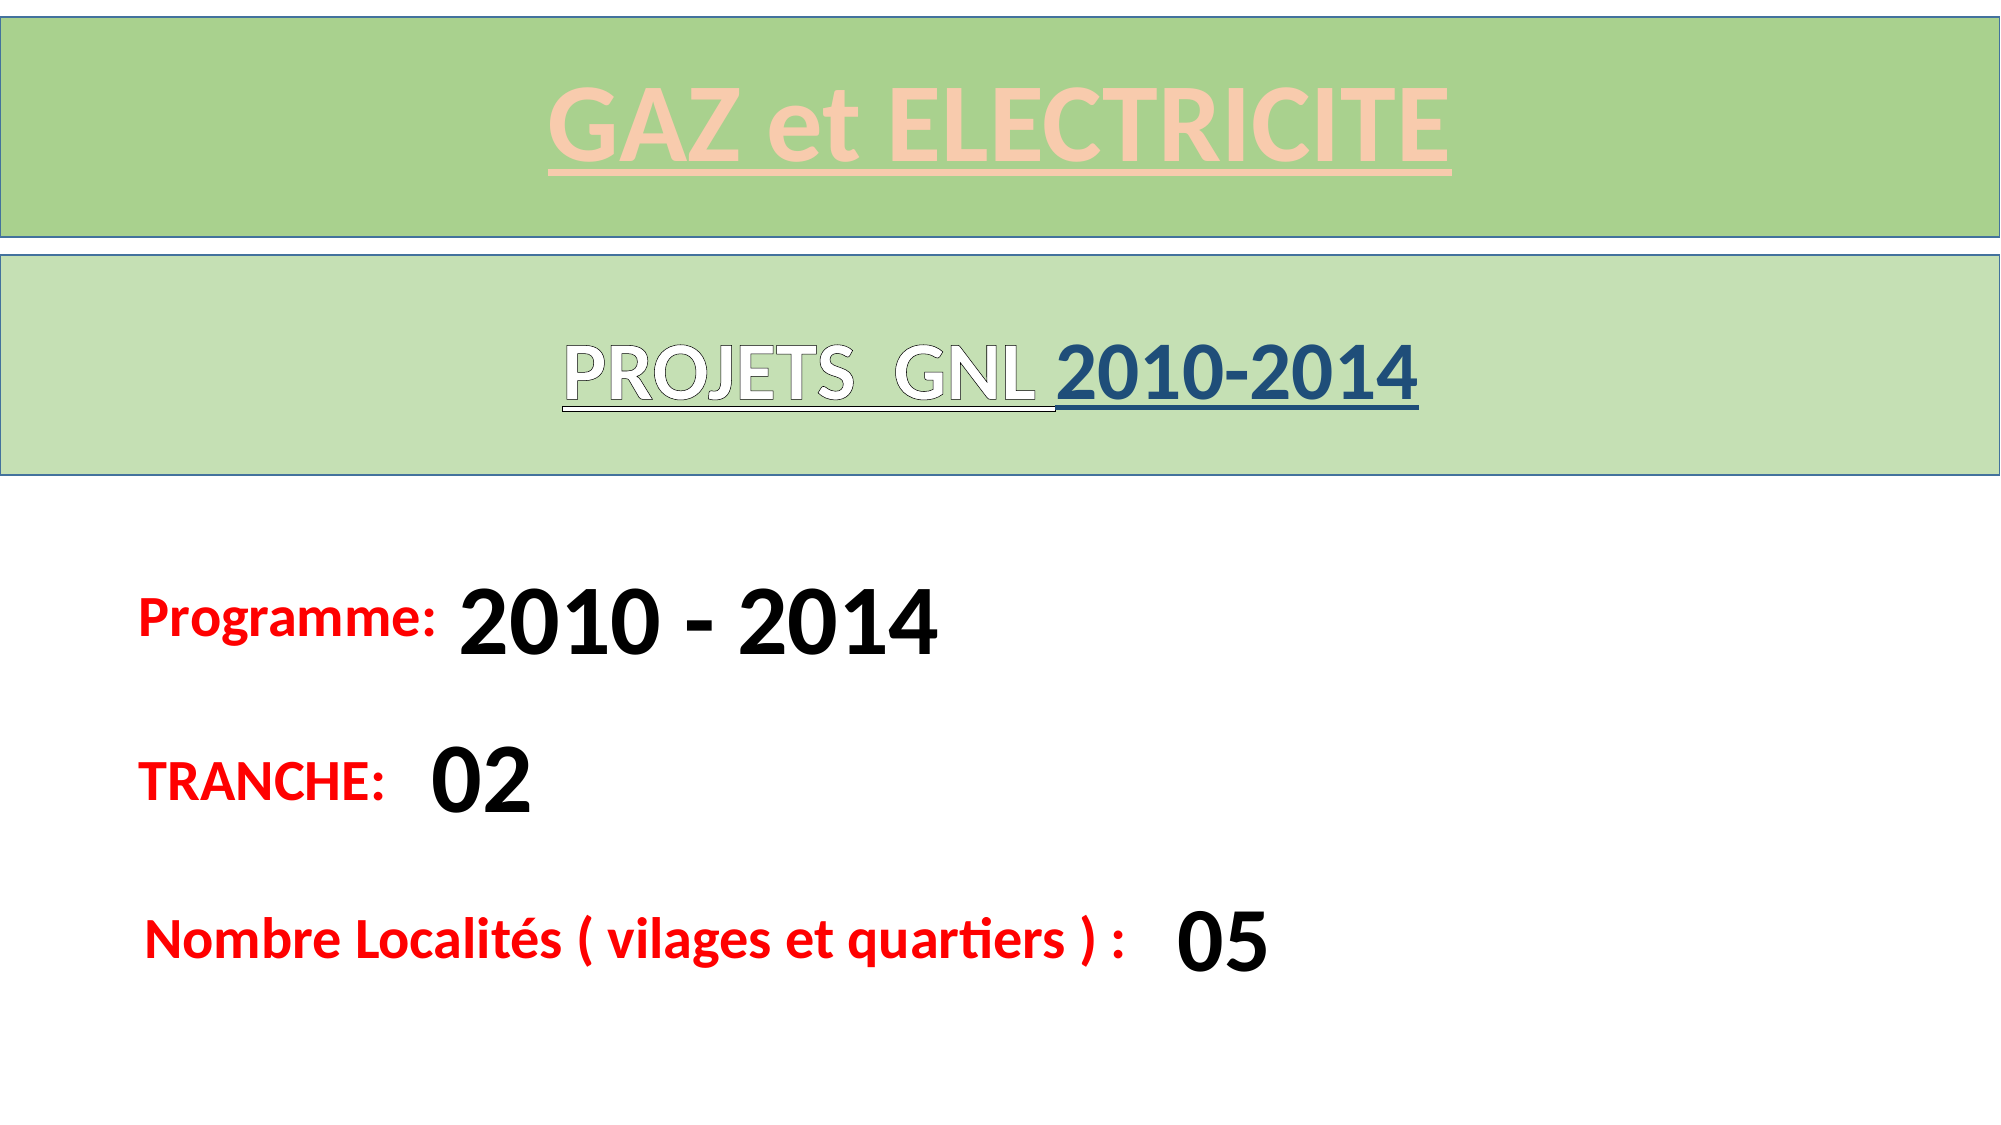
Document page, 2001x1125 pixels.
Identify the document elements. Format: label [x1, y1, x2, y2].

text_box [124, 734, 415, 820]
text_box [124, 547, 956, 683]
text_box [416, 704, 549, 840]
text_box [0, 16, 2000, 476]
text_box [1163, 872, 1286, 998]
text_box [129, 892, 1156, 978]
